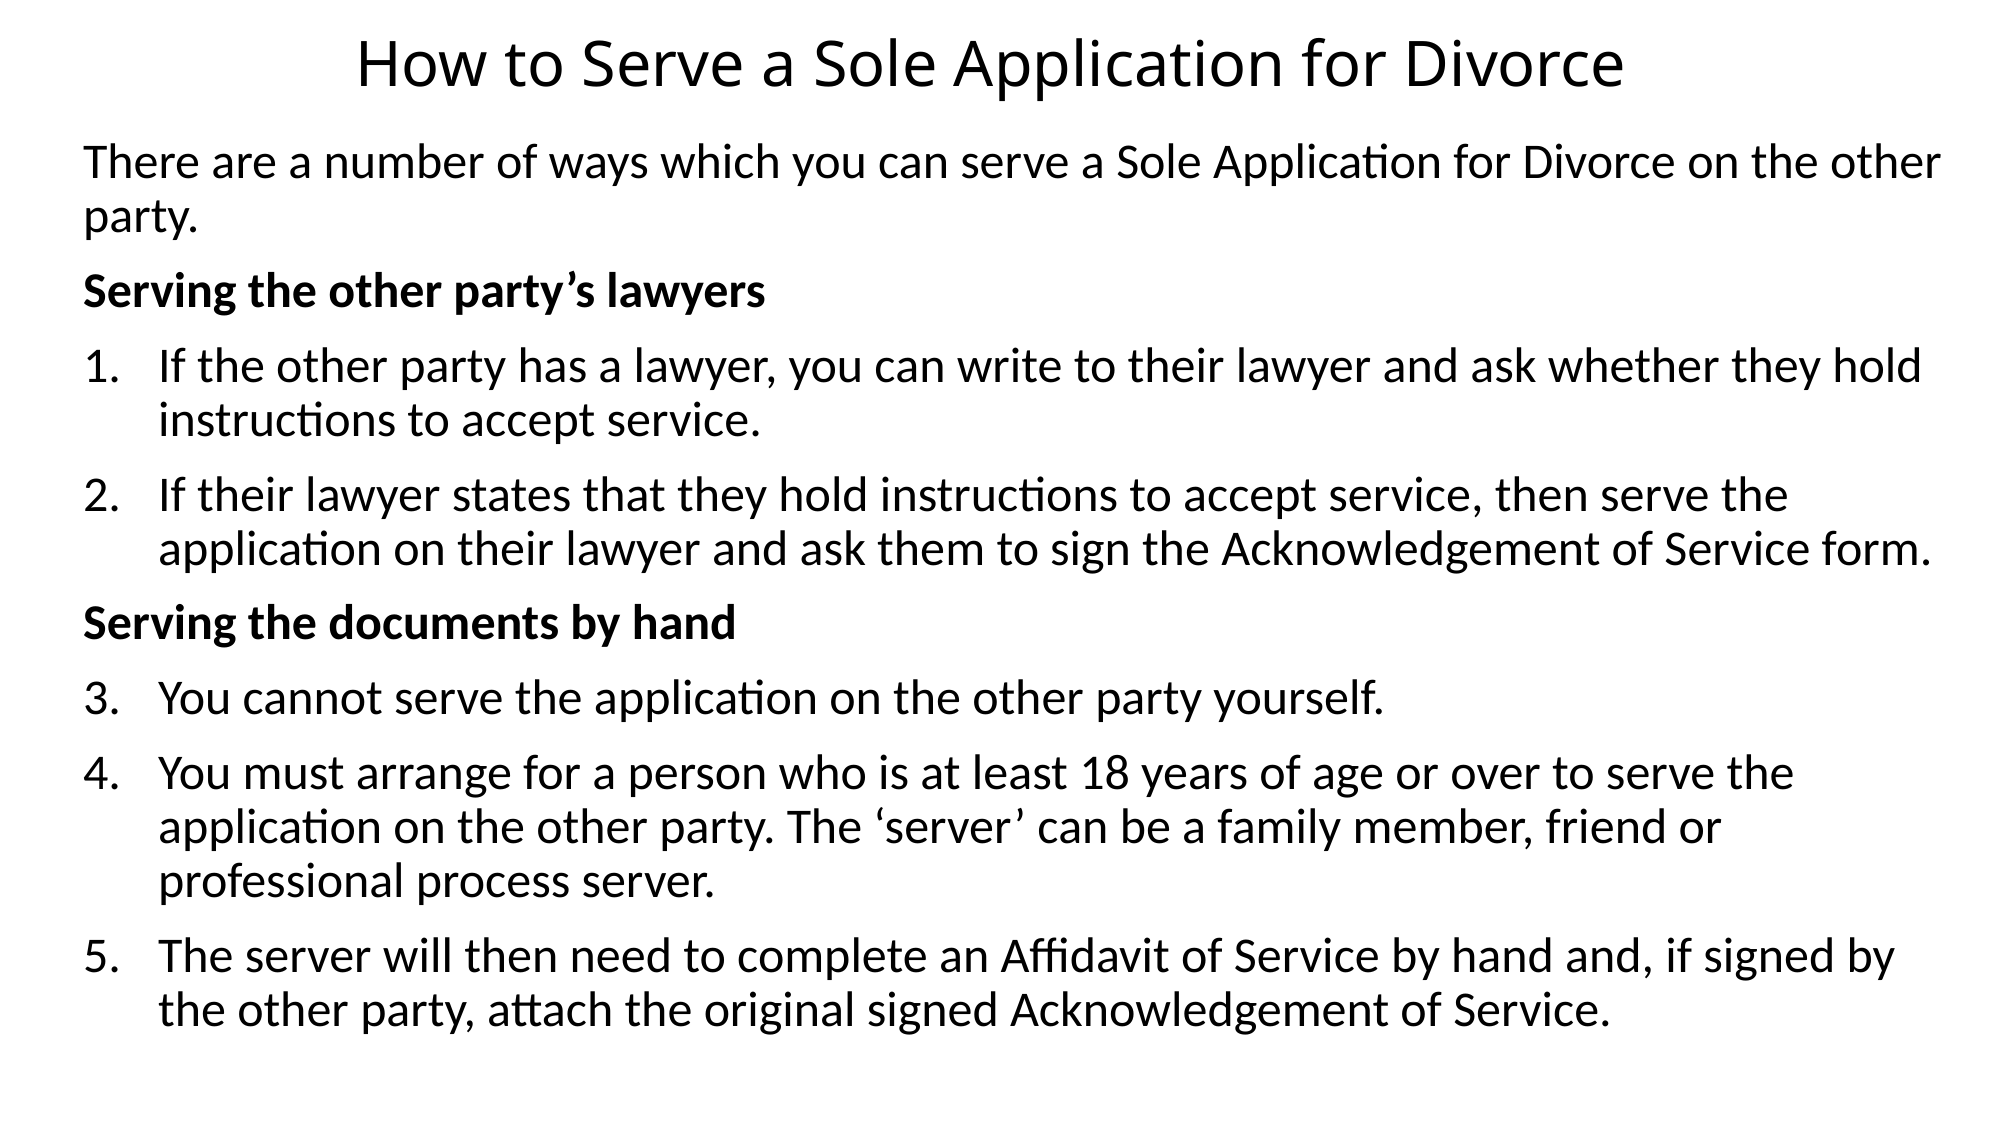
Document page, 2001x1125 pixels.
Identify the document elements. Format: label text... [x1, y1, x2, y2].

title How to Serve a Sole Application for Divorce [249, 0, 1750, 108]
subtitle There are a number of ways which you can serve a Sole Application for Divorce on the other party. Serving the other party’s lawyers If the other party has a lawyer, you can write to their lawyer and ask whether they hold instructions to accept service. If their lawyer states that they hold instructions to accept service, then serve the application on their lawyer and ask them to sign the Acknowledgement of Service form. Serving the documents by hand You cannot serve the application on the other party yourself. You must arrange for a person who is at least 18 years of age or over to serve the application on the other party. The ‘server’ can be a family member, friend or professional process server. The server will then need to complete an Affidavit of Service by hand and, if signed by the other party, attach the original signed Acknowledgement of Service. [68, 128, 1961, 1063]
